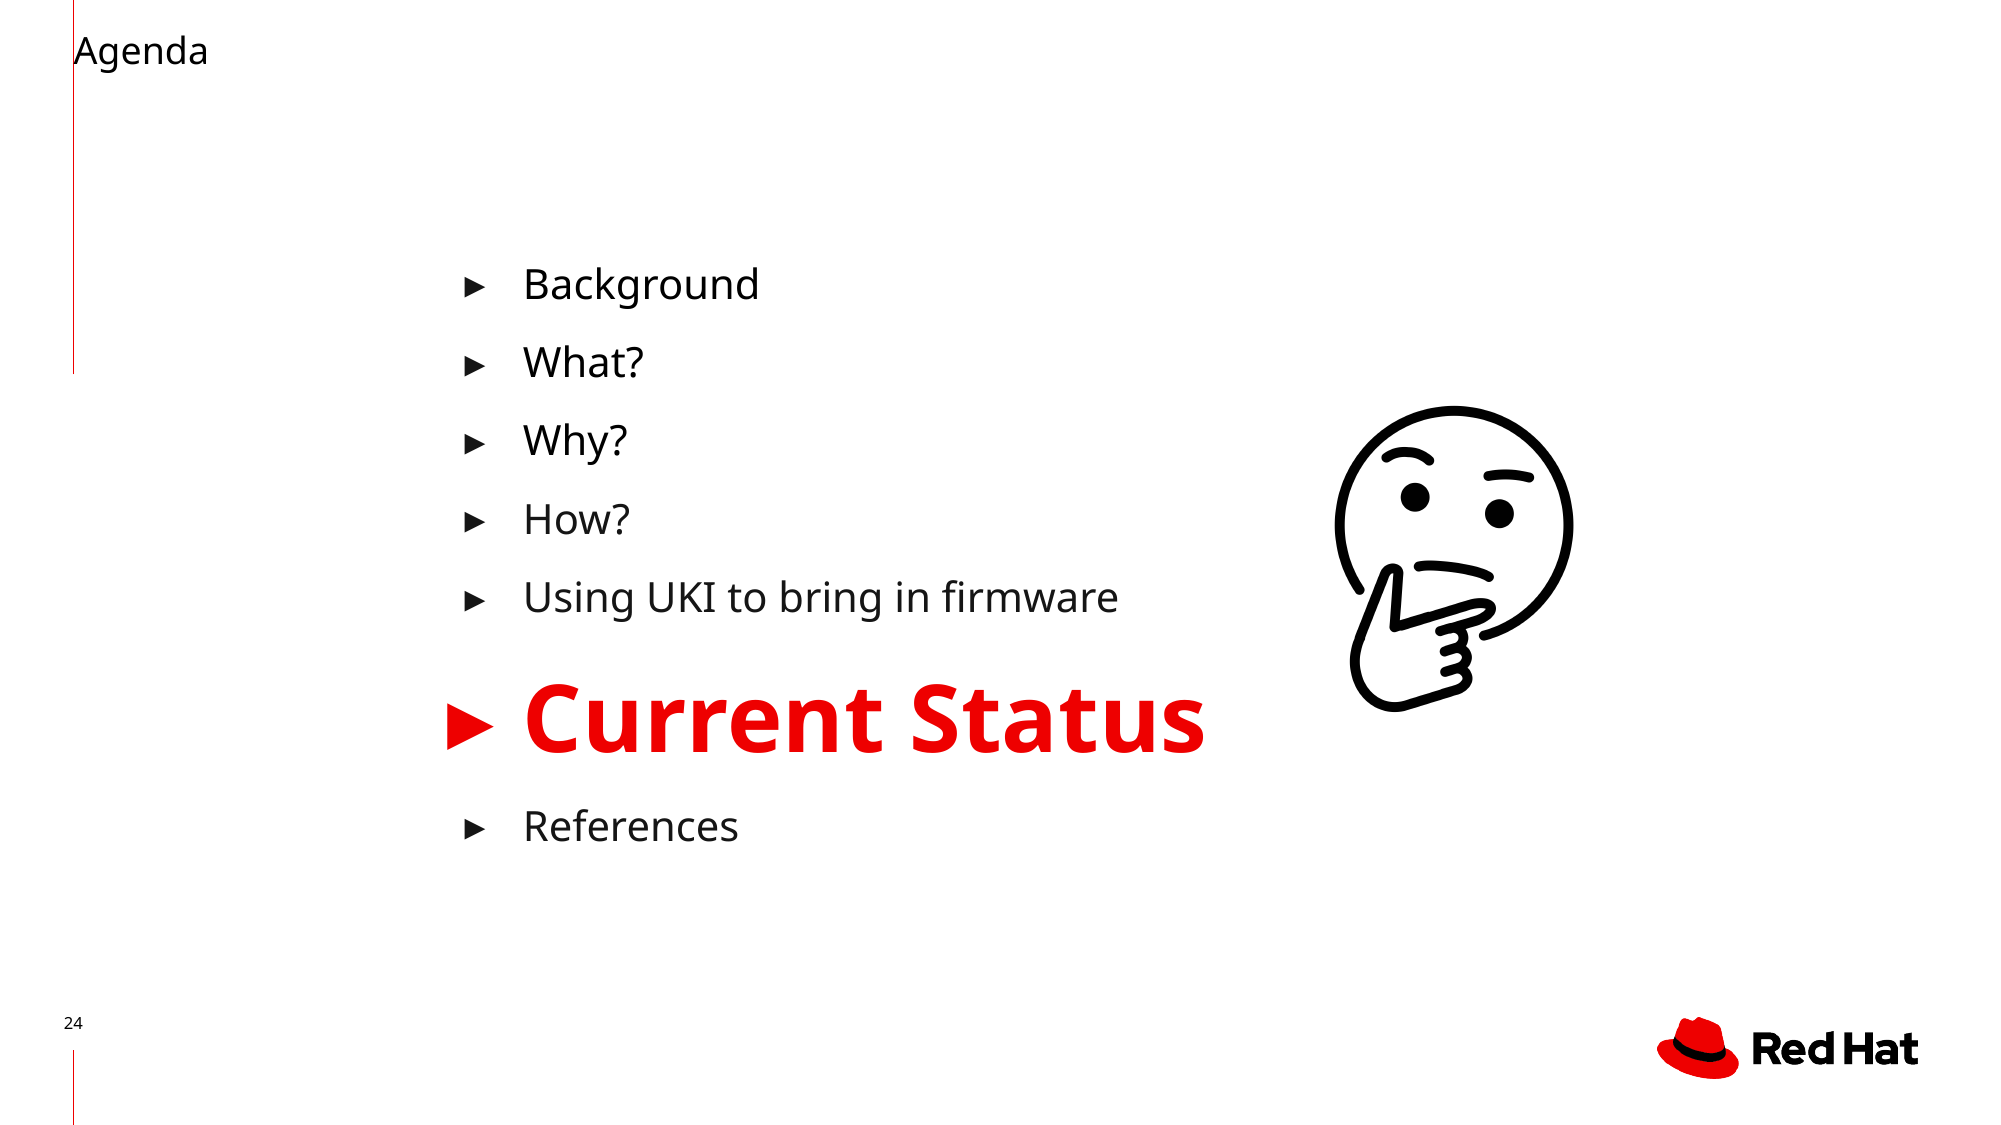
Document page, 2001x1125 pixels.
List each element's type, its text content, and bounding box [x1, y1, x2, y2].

subtitle Agenda [73, 9, 919, 143]
picture [1657, 1017, 1918, 1079]
slide_number ‹#› [13, 1012, 134, 1036]
text_box Background What? Why? How? Using UKI to bring in firmware Current Status References [447, 249, 1443, 743]
picture [1275, 373, 1634, 732]
